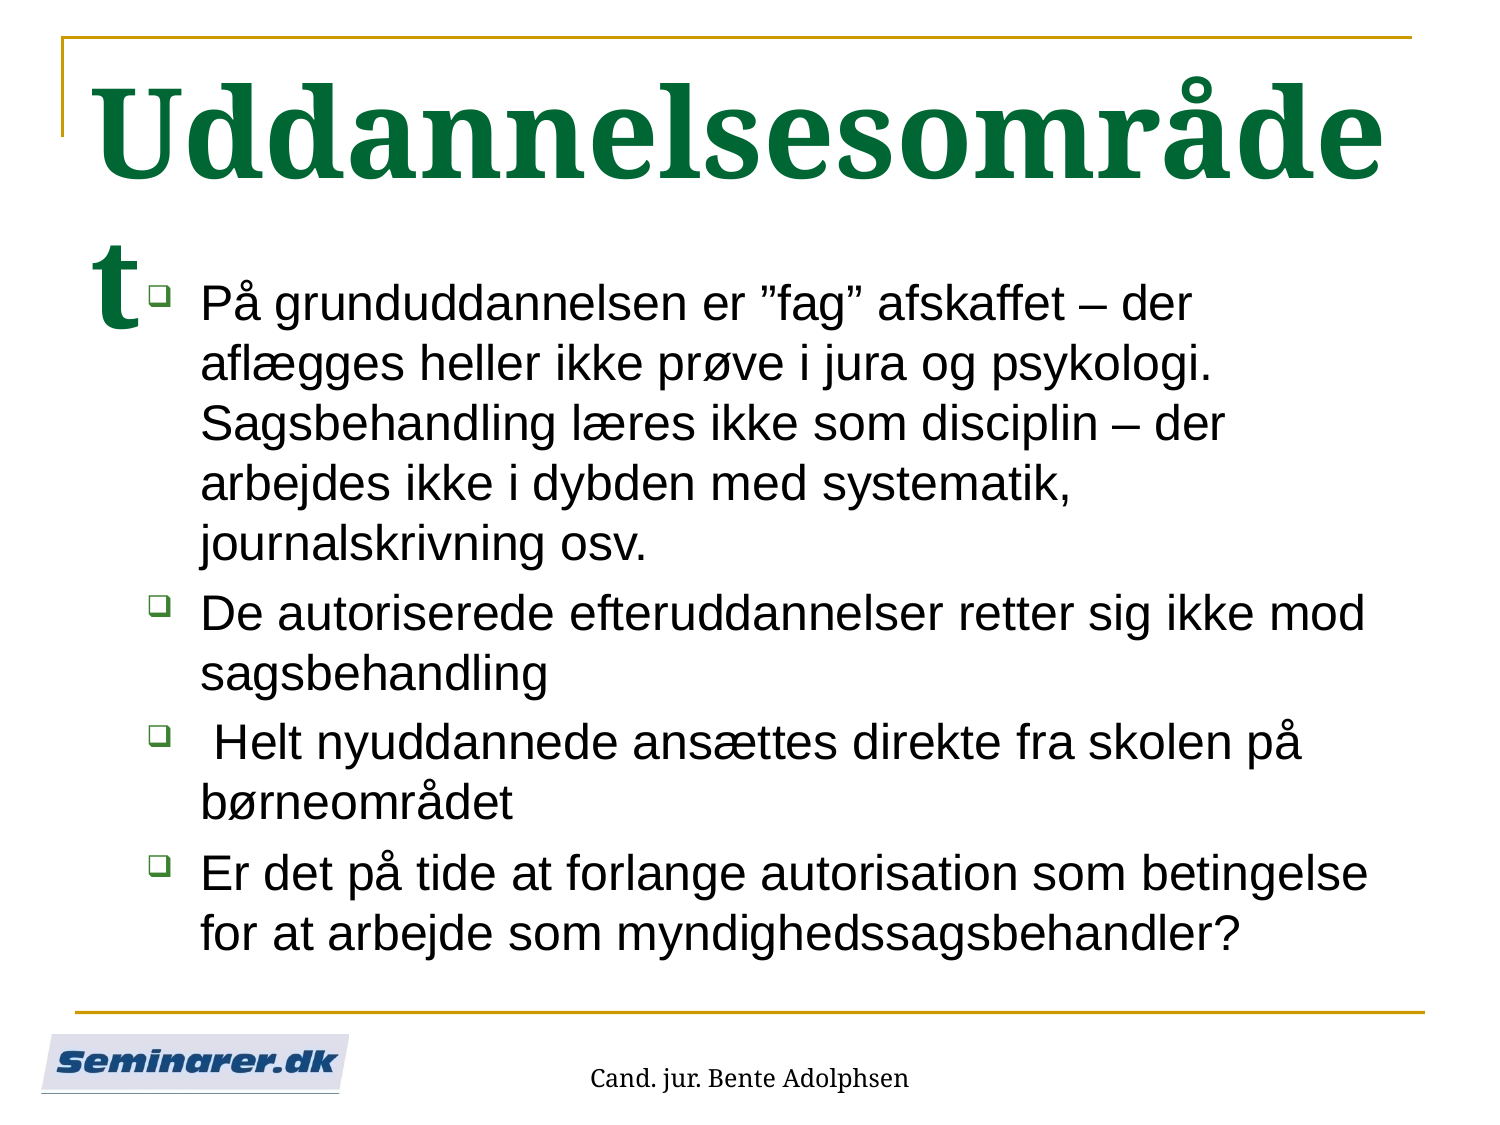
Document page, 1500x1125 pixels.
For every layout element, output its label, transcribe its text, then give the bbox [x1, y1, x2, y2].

list På grunduddannelsen er ”fag” afskaffet – der aflægges heller ikke prøve i jura og psykologi. Sagsbehandling læres ikke som disciplin – der arbejdes ikke i dybden med systematik, journalskrivning osv. De autoriserede efteruddannelser retter sig ikke mod sagsbehandling Helt nyuddannede ansættes direkte fra skolen på børneområdet Er det på tide at forlange autorisation som betingelse for at arbejde som myndighedssagsbehandler? [74, 262, 1426, 1006]
title Uddannelsesområdet [74, 45, 1426, 233]
footer Cand. jur. Bente Adolphsen [512, 1024, 988, 1101]
picture [40, 1034, 349, 1095]
